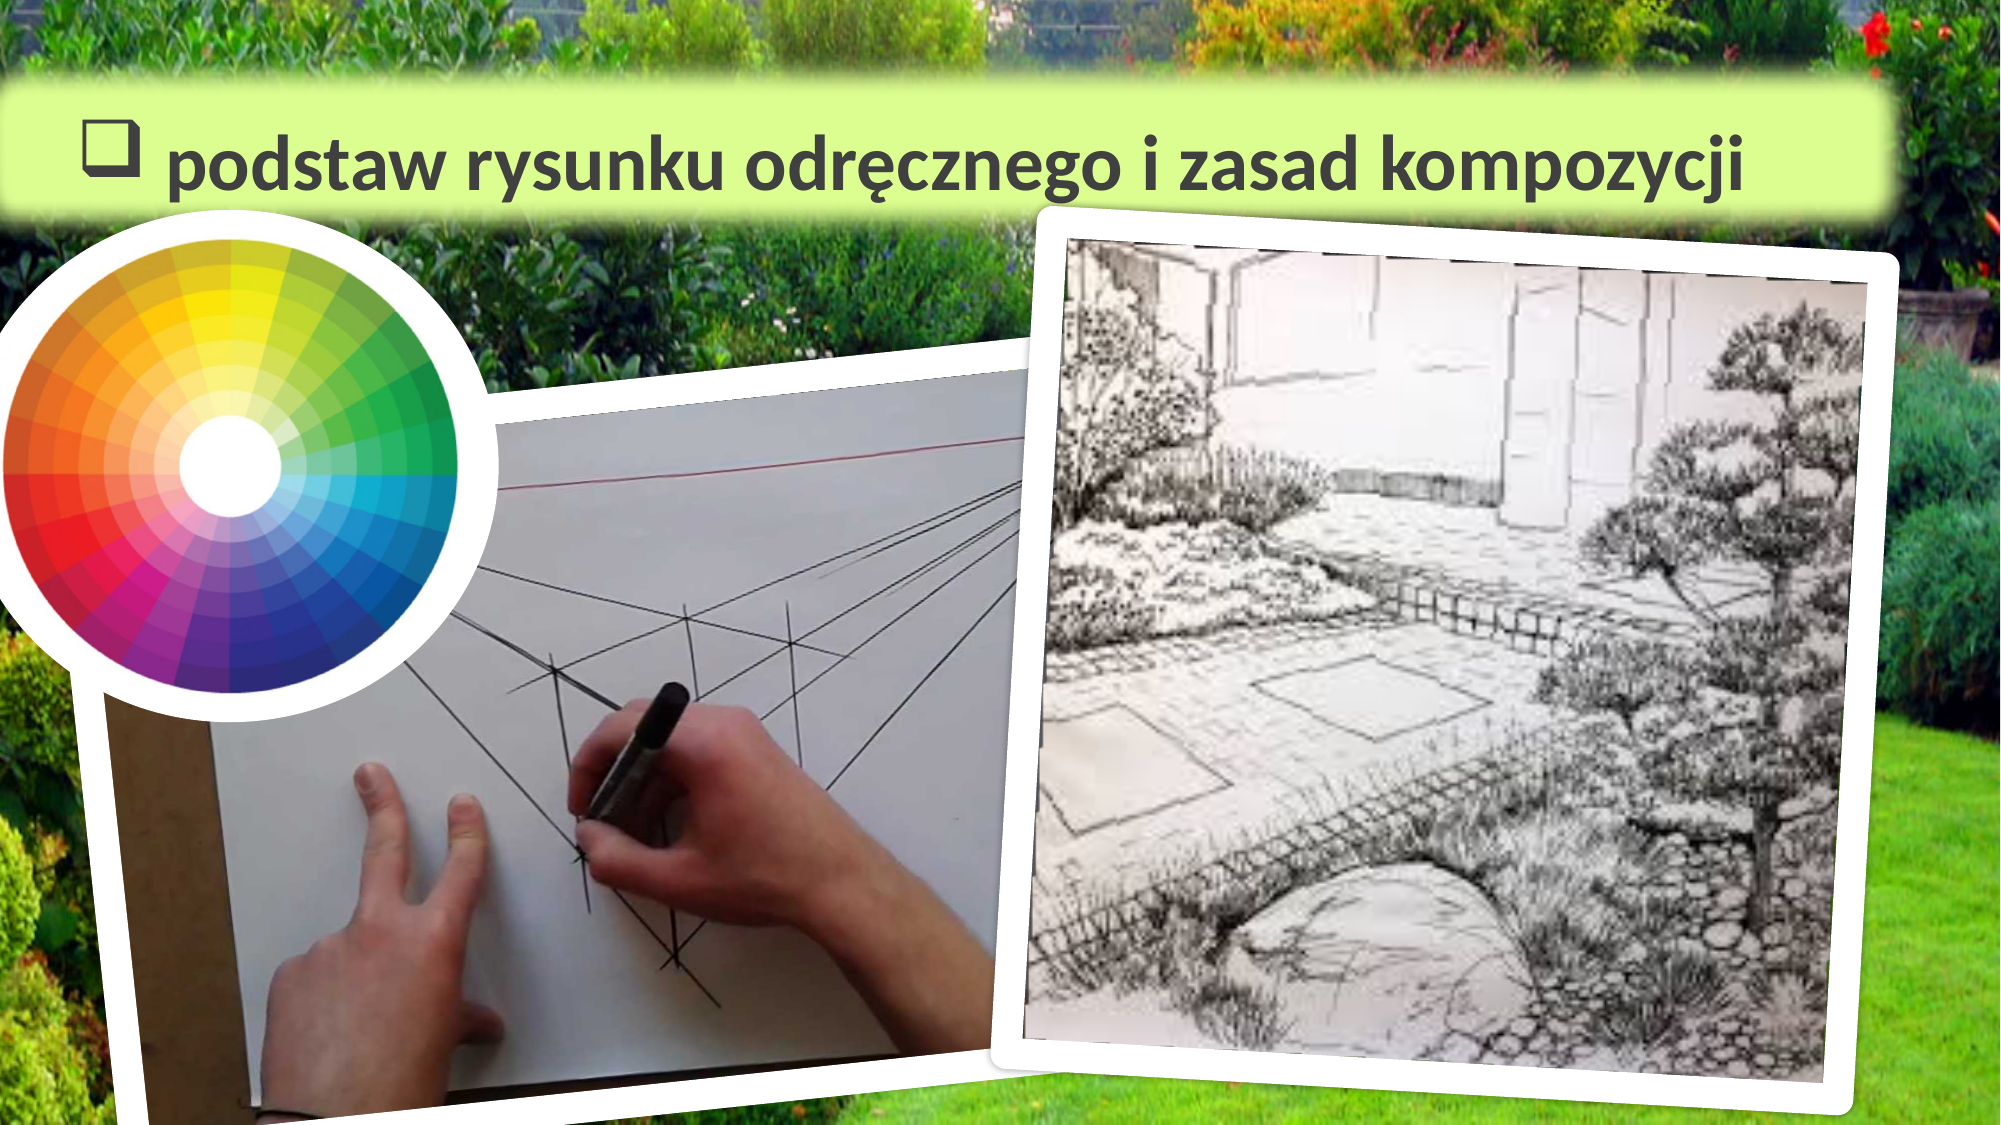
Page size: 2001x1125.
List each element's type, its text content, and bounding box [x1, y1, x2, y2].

picture [0, 0, 2001, 1125]
text_box podstaw rysunku odręcznego i zasad kompozycji [61, 103, 1868, 214]
text_box [0, 88, 1881, 206]
